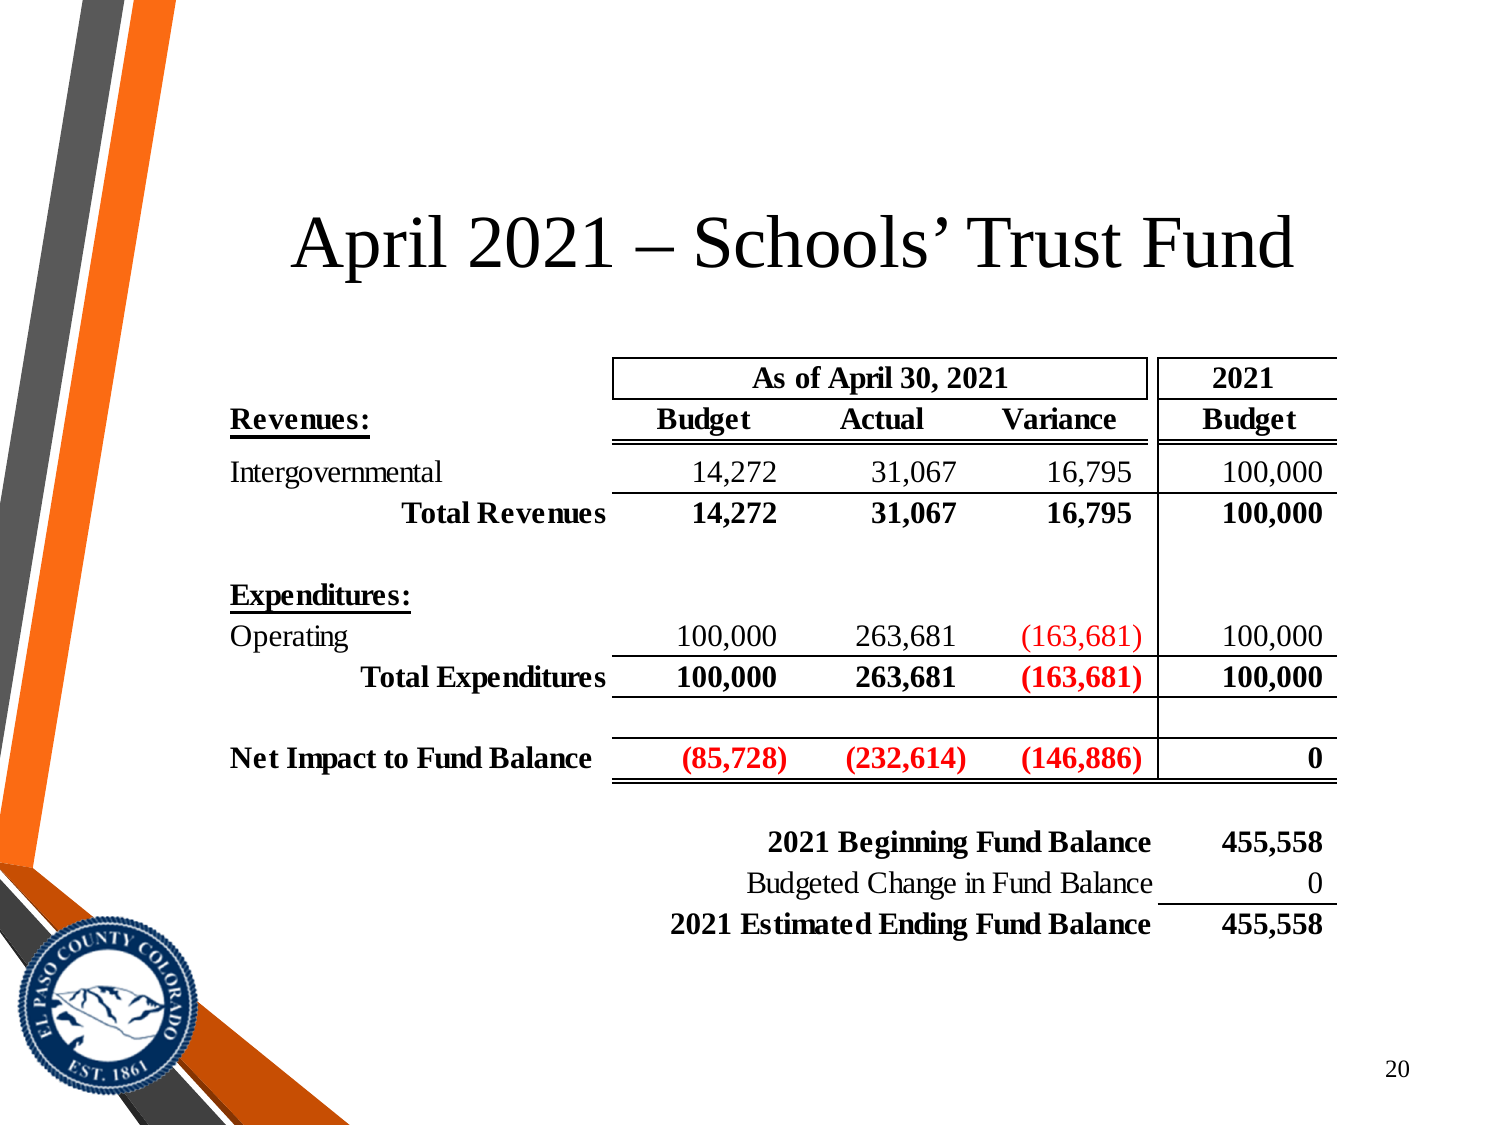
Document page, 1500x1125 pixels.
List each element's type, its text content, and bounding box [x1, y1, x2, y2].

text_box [223, 356, 1340, 947]
picture [16, 914, 199, 1096]
title April 2021 – Schools’ Trust Fund [161, 75, 1425, 400]
slide_number 20 [1354, 1037, 1425, 1098]
